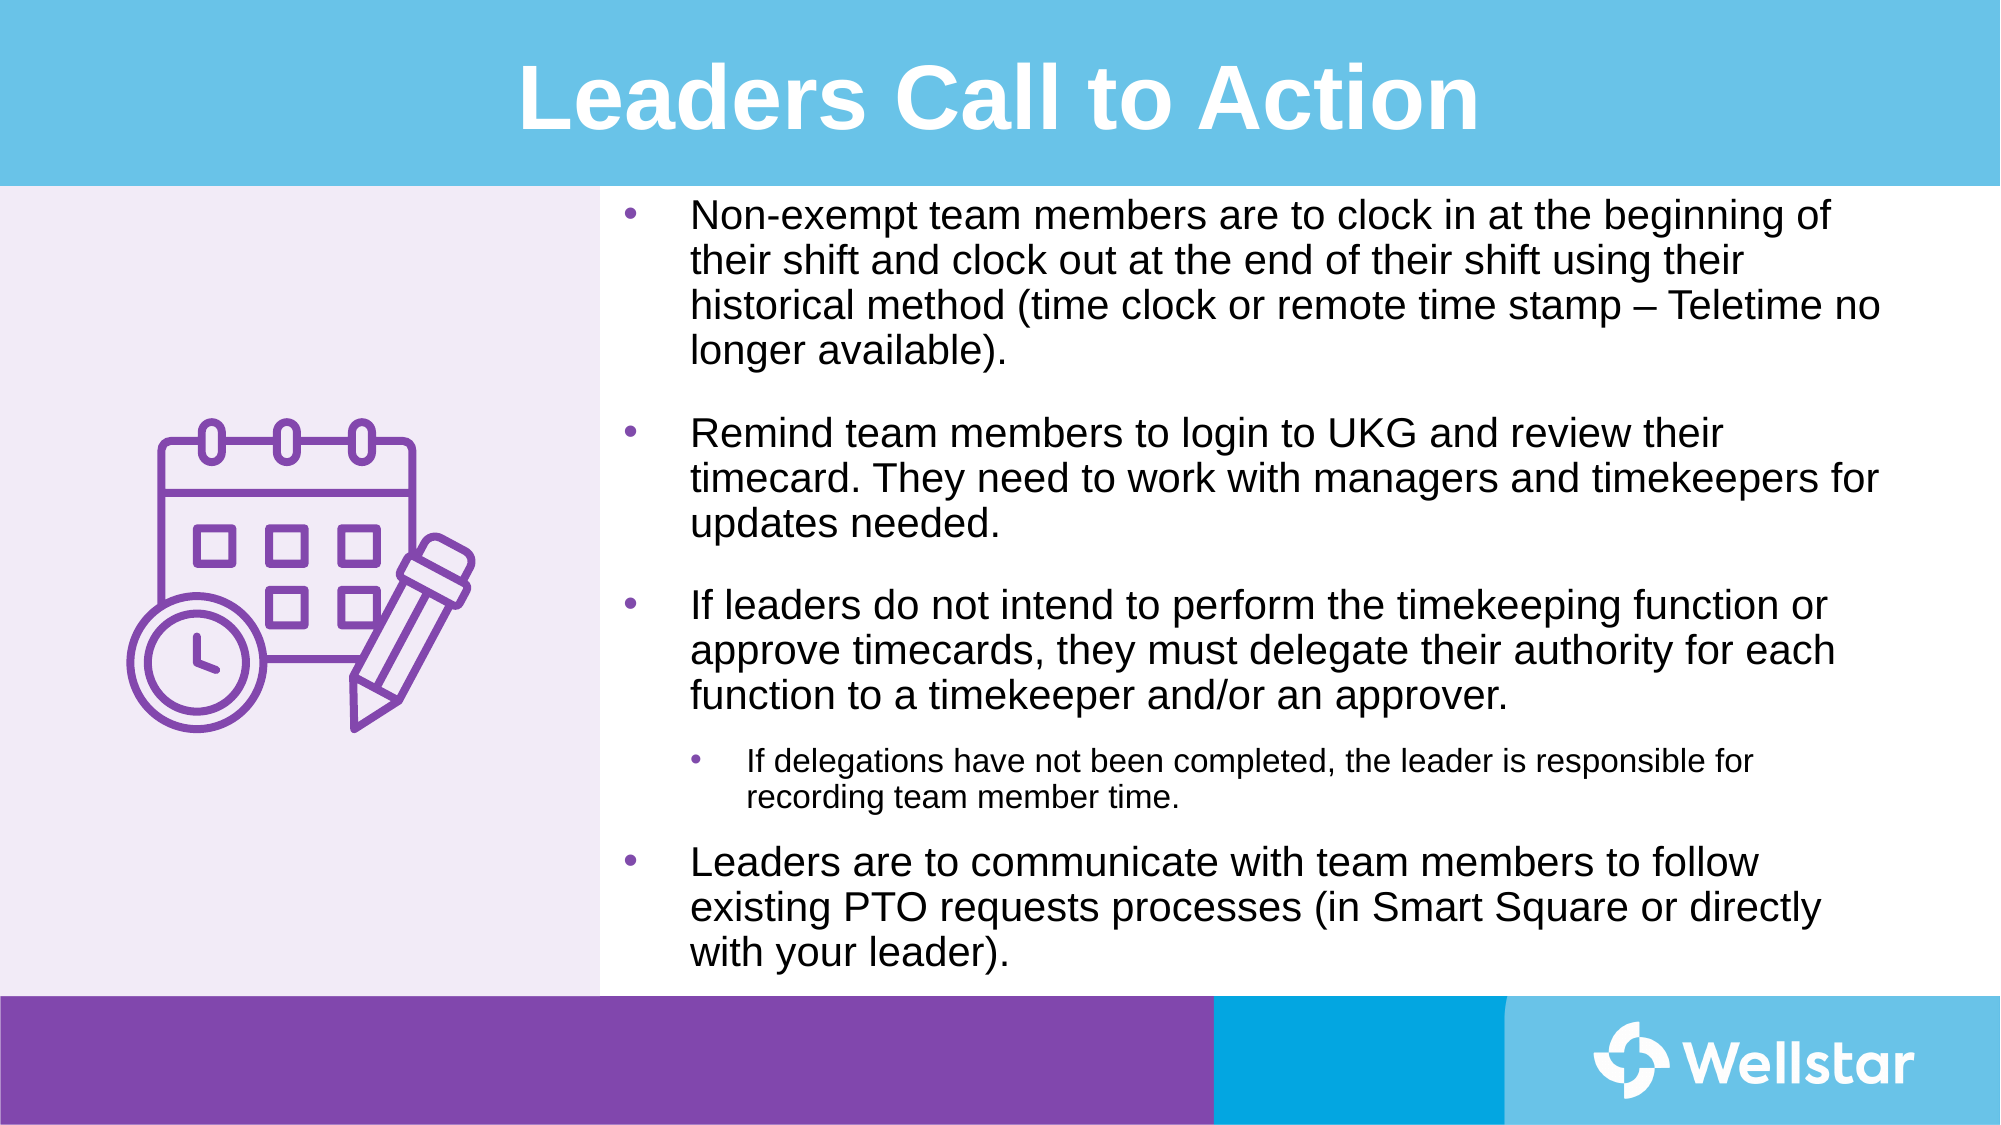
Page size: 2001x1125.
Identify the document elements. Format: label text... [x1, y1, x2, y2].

picture [0, 998, 1213, 1125]
picture [1505, 989, 2000, 1125]
text_box [126, 418, 476, 734]
list Non-exempt team members are to clock in at the beginning of their shift and clock out at the end of their shift using their historical method (time clock or remote time stamp – Teletime no longer available). Remind team members to login to UKG and review their timecard. They need to work with managers and timekeepers for updates needed. If leaders do not intend to perform the timekeeping function or approve timecards, they must delegate their authority for each function to a timekeeper and/or an approver. If delegations have not been completed, the leader is responsible for recording team member time. Leaders are to communicate with team members to follow existing PTO requests processes (in Smart Square or directly with your leader). [600, 188, 1910, 1029]
text_box Leaders Call to Action [0, 0, 2000, 188]
text_box [0, 184, 602, 998]
